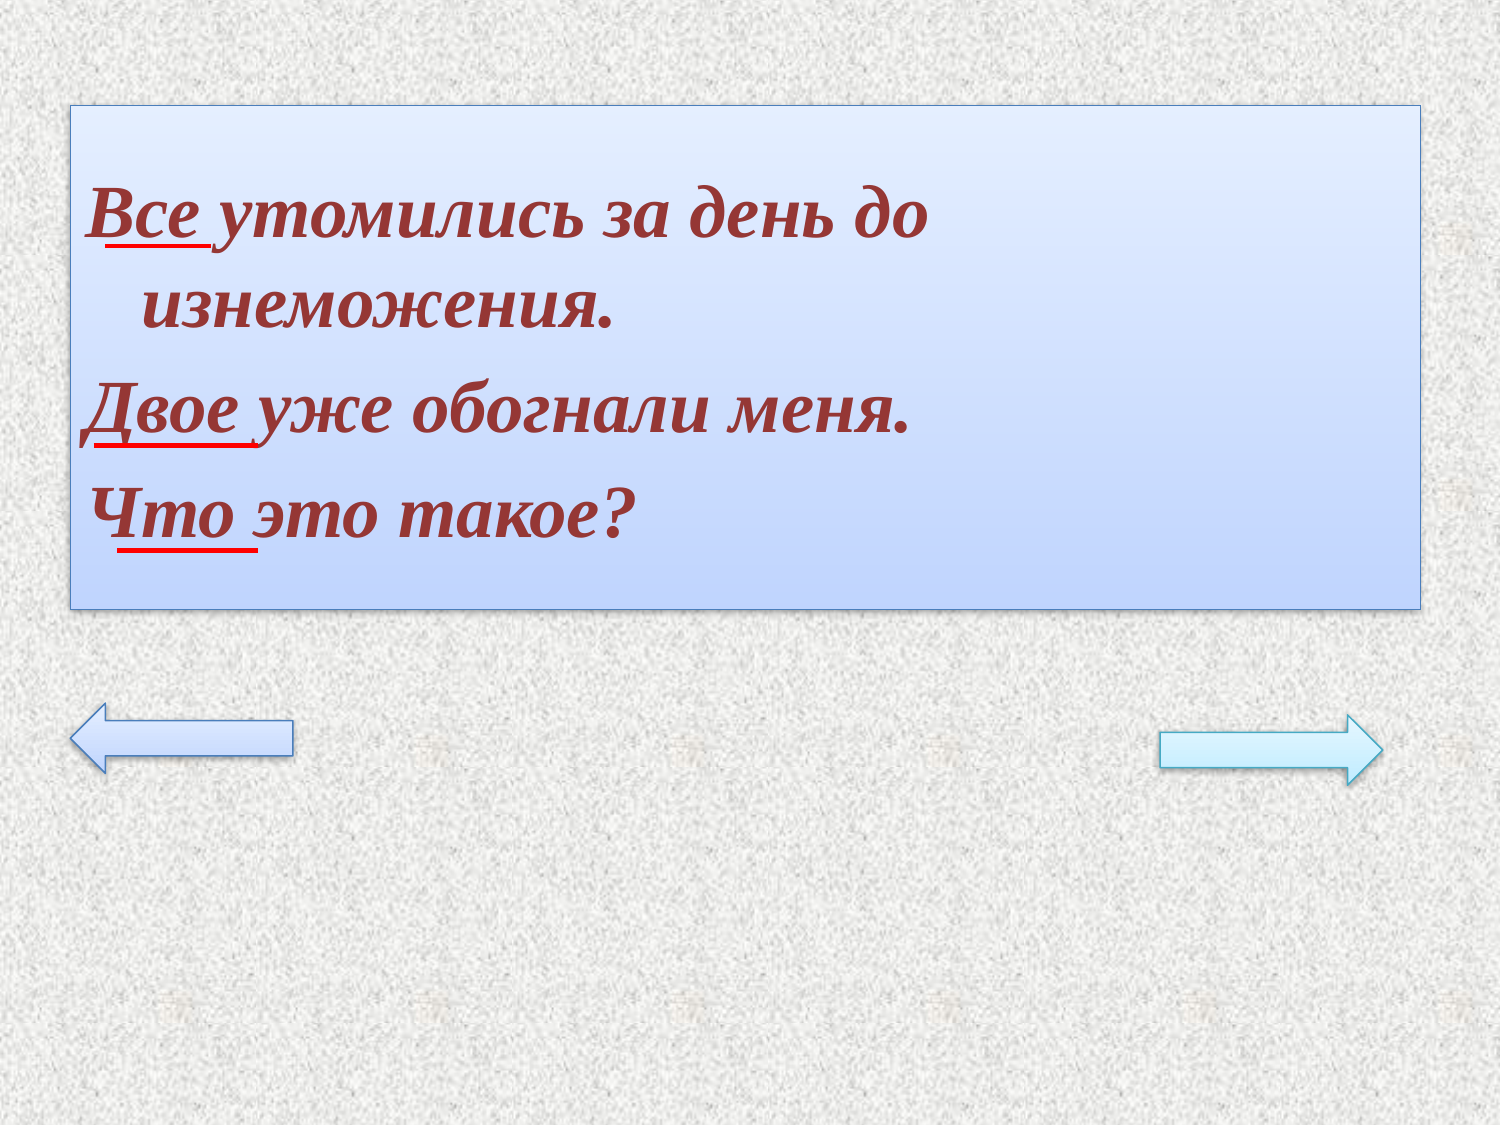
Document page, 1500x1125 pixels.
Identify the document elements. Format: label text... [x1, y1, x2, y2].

picture [0, 0, 1500, 1125]
list Все утомились за день до изнеможения. Двое уже обогнали меня. Что это такое? [70, 105, 1421, 610]
text_box [69, 702, 294, 775]
text_box [1159, 714, 1384, 786]
